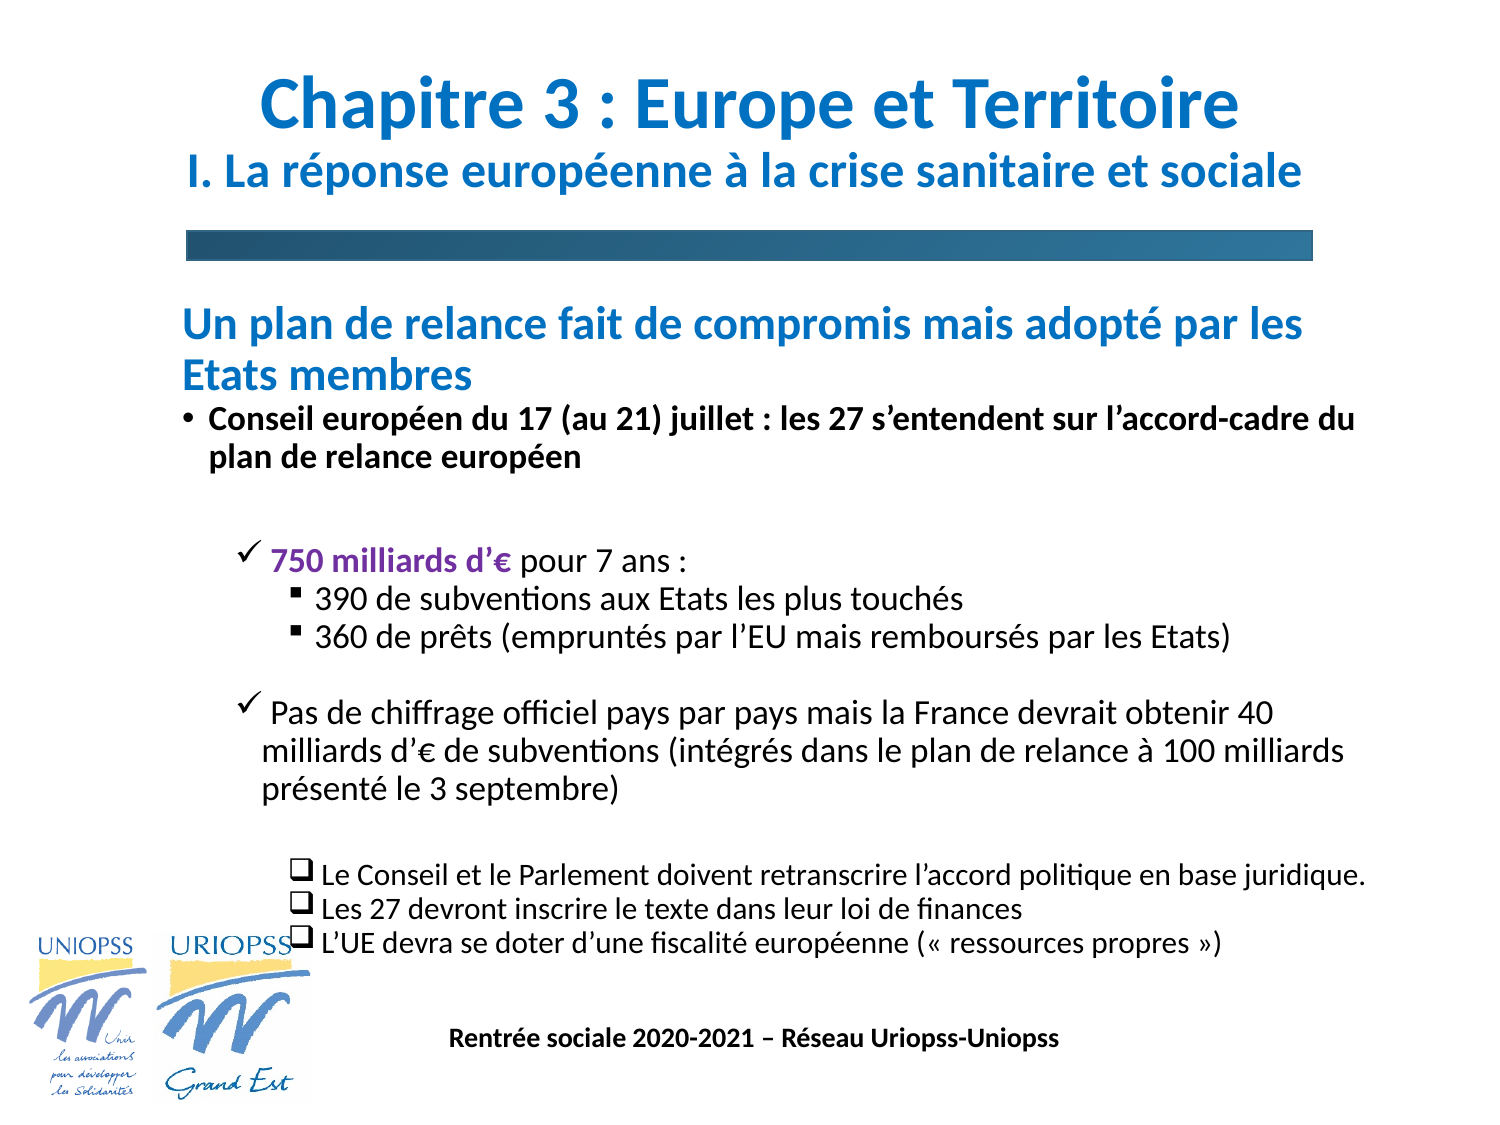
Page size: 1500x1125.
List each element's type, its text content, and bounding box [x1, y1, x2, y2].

title Chapitre 3 : Europe et Territoire I. La réponse européenne à la crise sanitaire et sociale [120, 51, 1381, 206]
picture [20, 932, 313, 1103]
list Un plan de relance fait de compromis mais adopté par les Etats membres Conseil européen du 17 (au 21) juillet : les 27 s’entendent sur l’accord-cadre du plan de relance européen 750 milliards d’€ pour 7 ans : 390 de subventions aux Etats les plus touchés 360 de prêts (empruntés par l’EU mais remboursés par les Etats) Pas de chiffrage officiel pays par pays mais la France devrait obtenir 40 milliards d’€ de subventions (intégrés dans le plan de relance à 100 milliards présenté le 3 septembre) Le Conseil et le Parlement doivent retranscrire l’accord politique en base juridique. Les 27 devront inscrire le texte dans leur loi de finances L’UE devra se doter d’une fiscalité européenne (« ressources propres ») [167, 291, 1397, 997]
